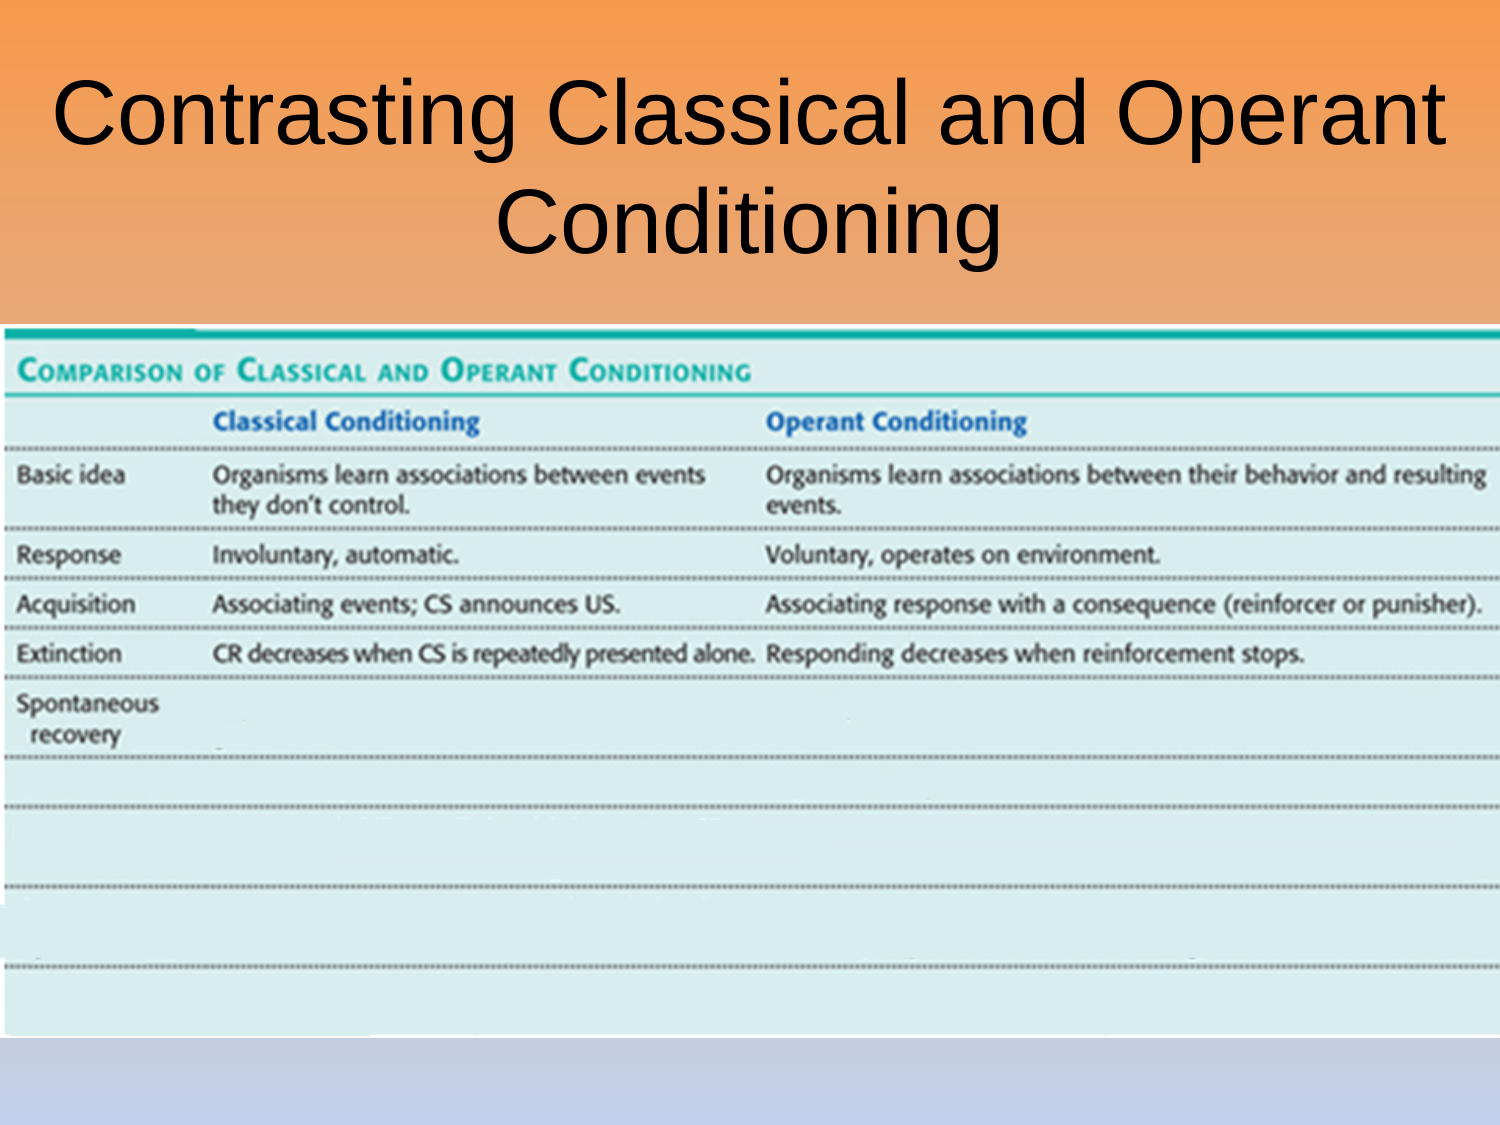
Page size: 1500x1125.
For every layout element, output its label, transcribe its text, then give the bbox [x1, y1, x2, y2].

text_box Contrasting Classical and Operant Conditioning [0, 45, 1500, 233]
picture [0, 324, 1500, 1038]
